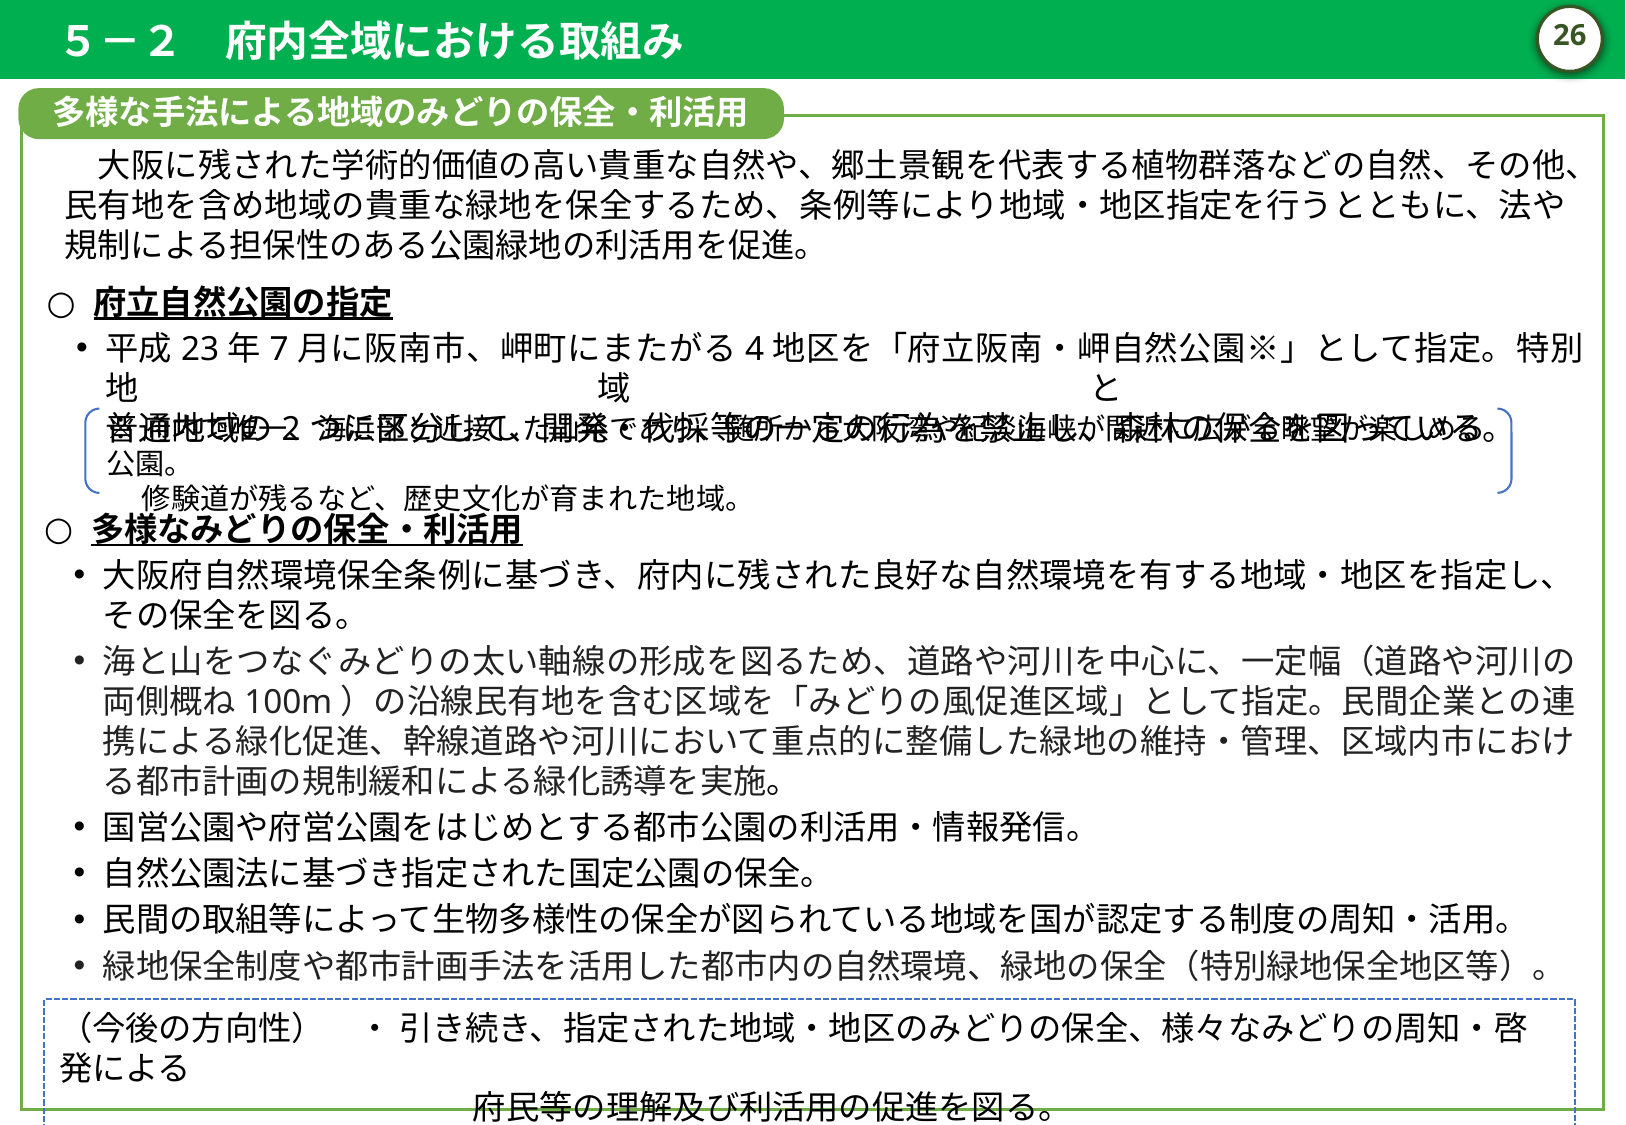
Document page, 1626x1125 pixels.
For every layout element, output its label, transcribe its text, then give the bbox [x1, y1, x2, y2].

text_box （今後の方向性） ・ 引き続き、指定された地域・地区のみどりの保全、様々なみどりの周知・啓発による 府民等の理解及び利活用の促進を図る。 [44, 999, 1576, 1125]
text_box 大阪に残された学術的価値の高い貴重な自然や、郷土景観を代表する植物群落などの自然、その他、民有地を含め地域の貴重な緑地を保全するため、条例等により地域・地区指定を行うとともに、法や規制による担保性のある公園緑地の利活用を促進。 [49, 136, 1581, 272]
text_box 多様な手法による地域のみどりの保全・利活用 [18, 88, 785, 140]
text_box 多様なみどりの保全・利活用 大阪府自然環境保全条例に基づき、府内に残された良好な自然環境を有する地域・地区を指定し、 その保全を図る。 海と山をつなぐみどりの太い軸線の形成を図るため、道路や河川を中心に、一定幅（道路や河川の両側概ね100m）の沿線民有地を含む区域を「みどりの風促進区域」として指定。民間企業との連携による緑化促進、幹線道路や河川において重点的に整備した緑地の維持・管理、区域内市における都市計画の規制緩和による緑化誘導を実施。 国営公園や府営公園をはじめとする都市公園の利活用・情報発信。 自然公園法に基づき指定された国定公園の保全。 民間の取組等によって生物多様性の保全が図られている地域を国が認定する制度の周知・活用。 緑地保全制度や都市計画手法を活用した都市内の自然環境、緑地の保全（特別緑地保全地区等）。 [29, 500, 1591, 993]
text_box [84, 408, 1513, 494]
text_box 府立自然公園の指定 平成23年7月に阪南市、岬町にまたがる4地区を「府立阪南・岬自然公園※」として指定。特別地域と 普通地域の2つに区分して、開発・伐採等の一定の行為を禁止し、森林の保全を図っている。 [31, 274, 1599, 495]
text_box ５－２ 府内全域における取組み [0, 0, 1625, 79]
text_box 25 [1537, 6, 1603, 72]
text_box ※府内で唯一、海浜部と近接した山系であり、随所から大阪湾や紀淡海峡が間近に広がる眺望が楽しめる公園。 修験道が残るなど、歴史文化が育まれた地域。 [91, 402, 1518, 523]
text_box [20, 114, 1605, 1110]
